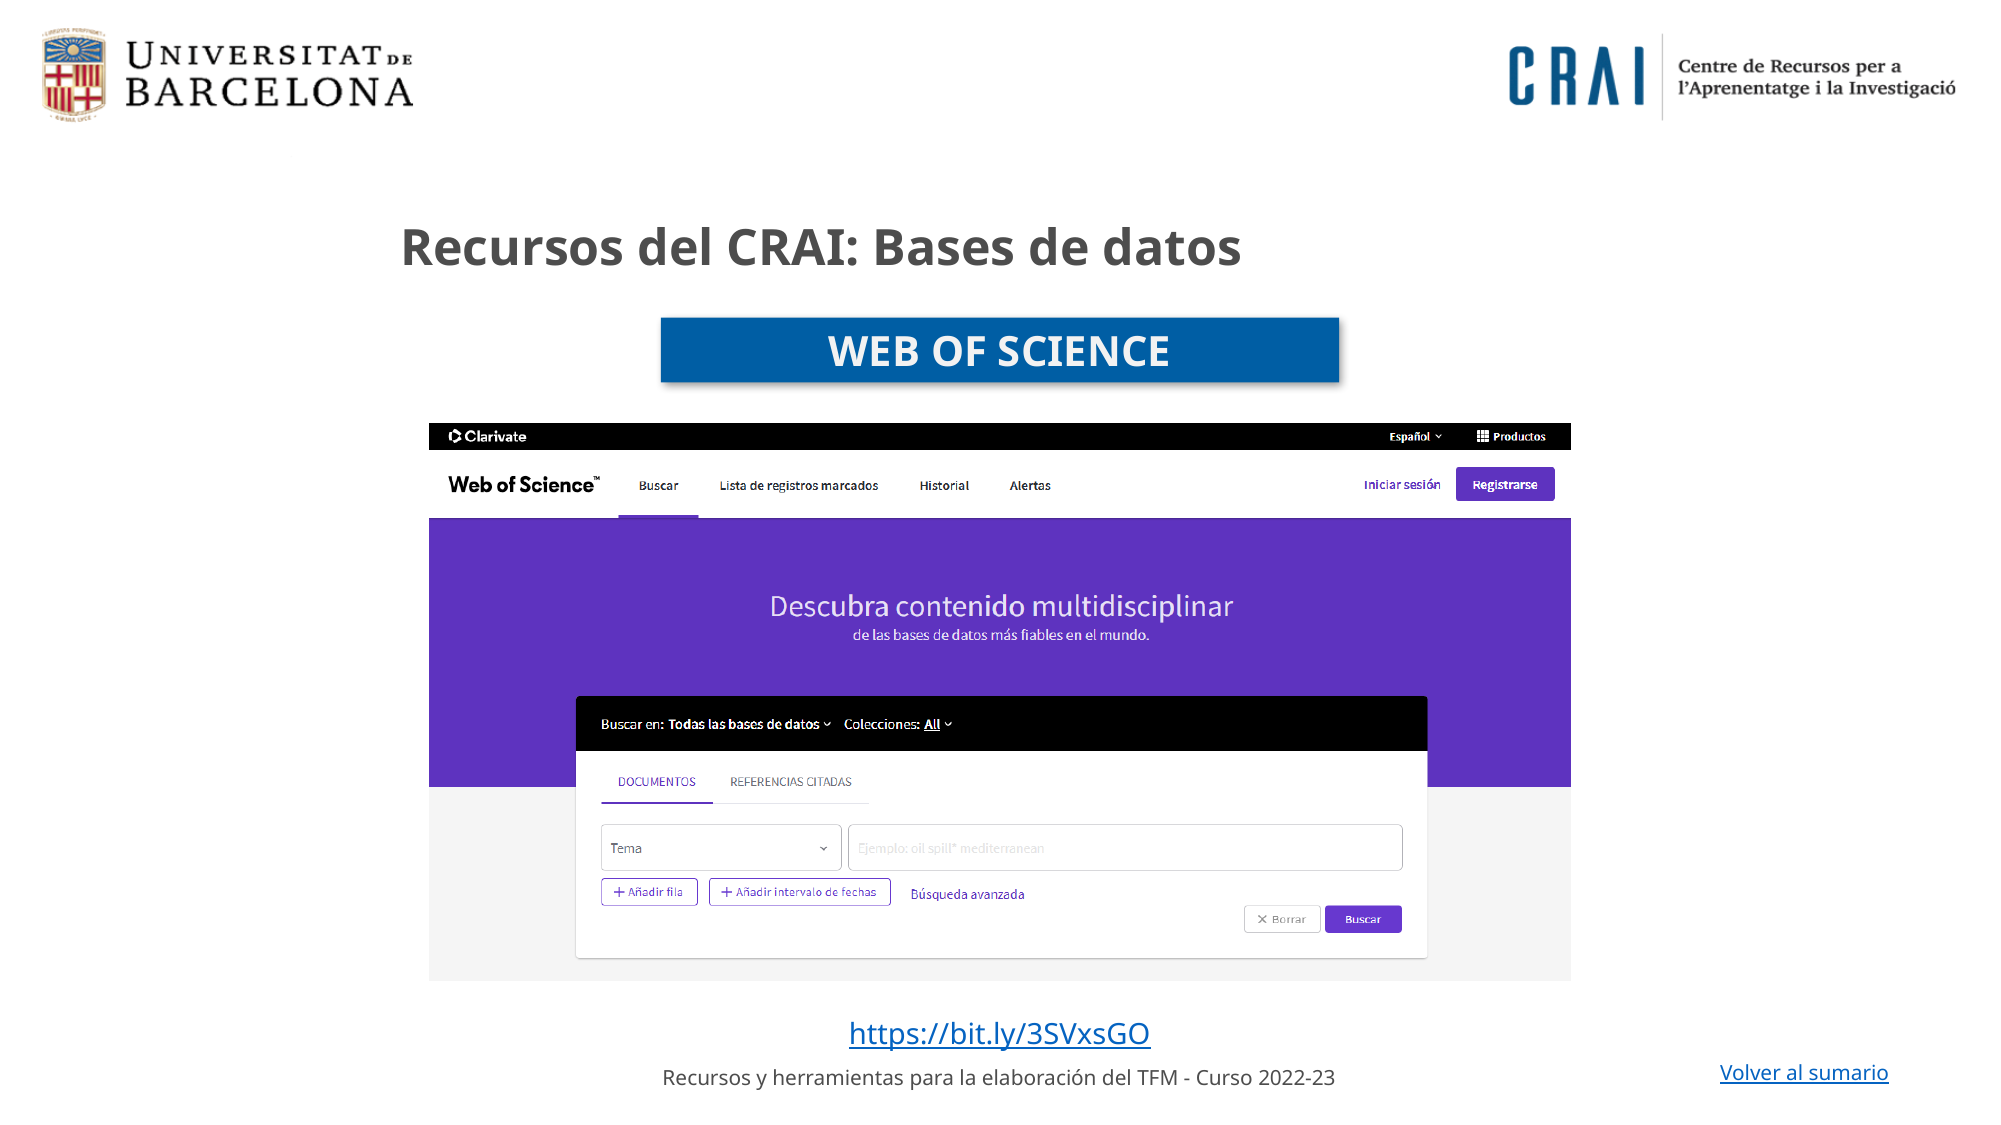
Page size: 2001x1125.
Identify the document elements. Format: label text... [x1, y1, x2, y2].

picture [429, 423, 1571, 981]
text_box https://bit.ly/3SVxsGO [834, 1008, 1166, 1063]
text_box Recursos del CRAI: Bases de datos [385, 207, 1638, 283]
picture [40, 26, 1960, 275]
text_box WEB OF SCIENCE [660, 317, 1340, 383]
